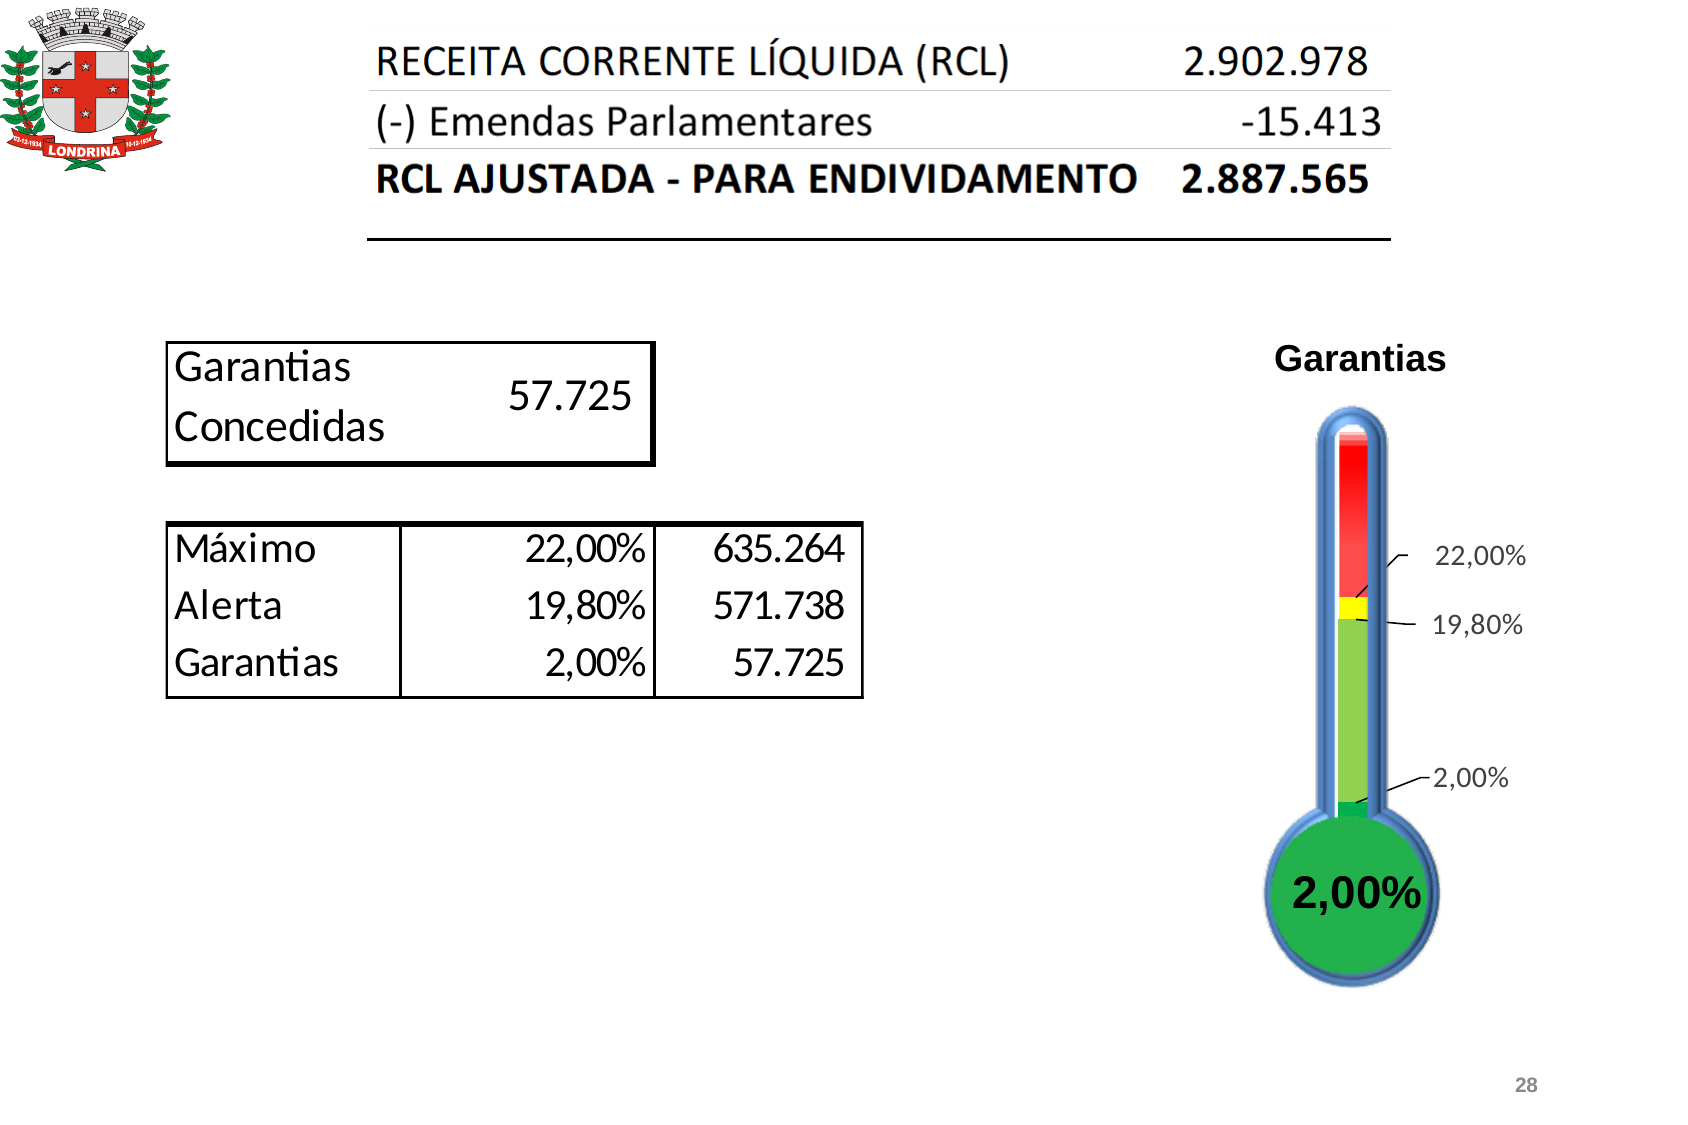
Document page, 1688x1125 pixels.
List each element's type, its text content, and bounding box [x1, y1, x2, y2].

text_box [1154, 326, 1566, 1002]
picture [367, 29, 1393, 242]
picture [165, 341, 867, 702]
picture [0, 7, 171, 172]
slide_number 28 [1500, 1061, 1635, 1107]
